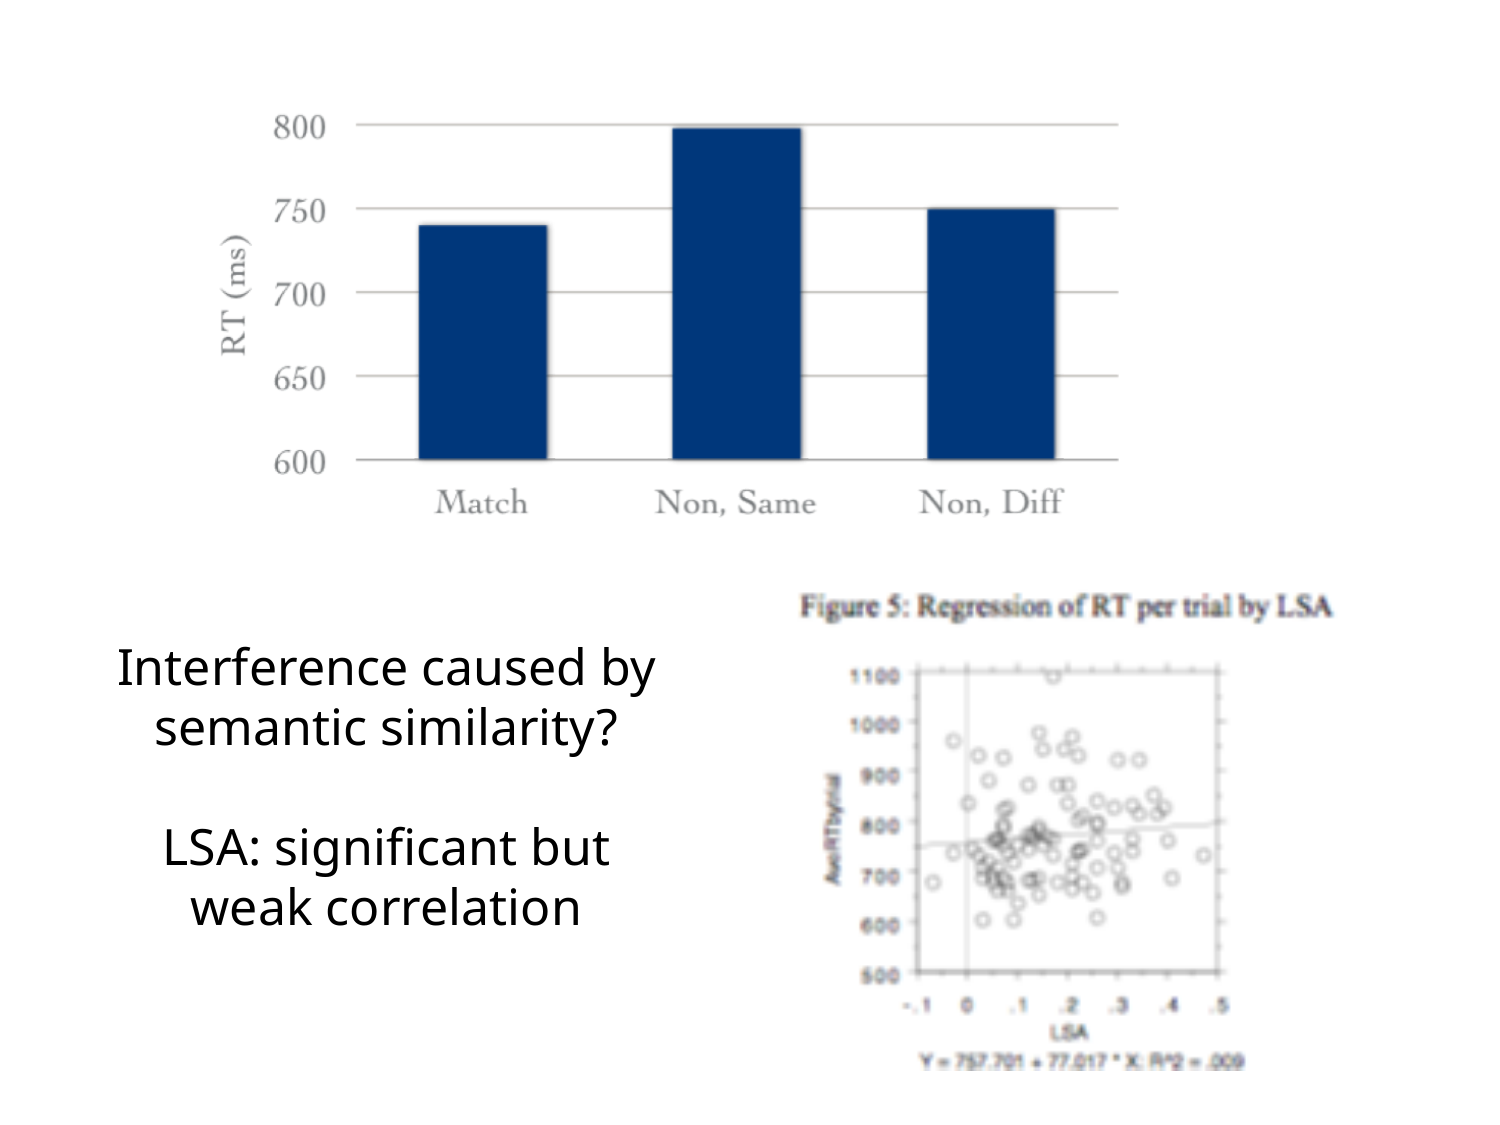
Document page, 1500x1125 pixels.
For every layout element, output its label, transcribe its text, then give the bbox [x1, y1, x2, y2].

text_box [204, 43, 1119, 541]
picture [757, 588, 1356, 1071]
text_box Interference caused by semantic similarity? LSA: significant but weak correlation [105, 564, 668, 1008]
